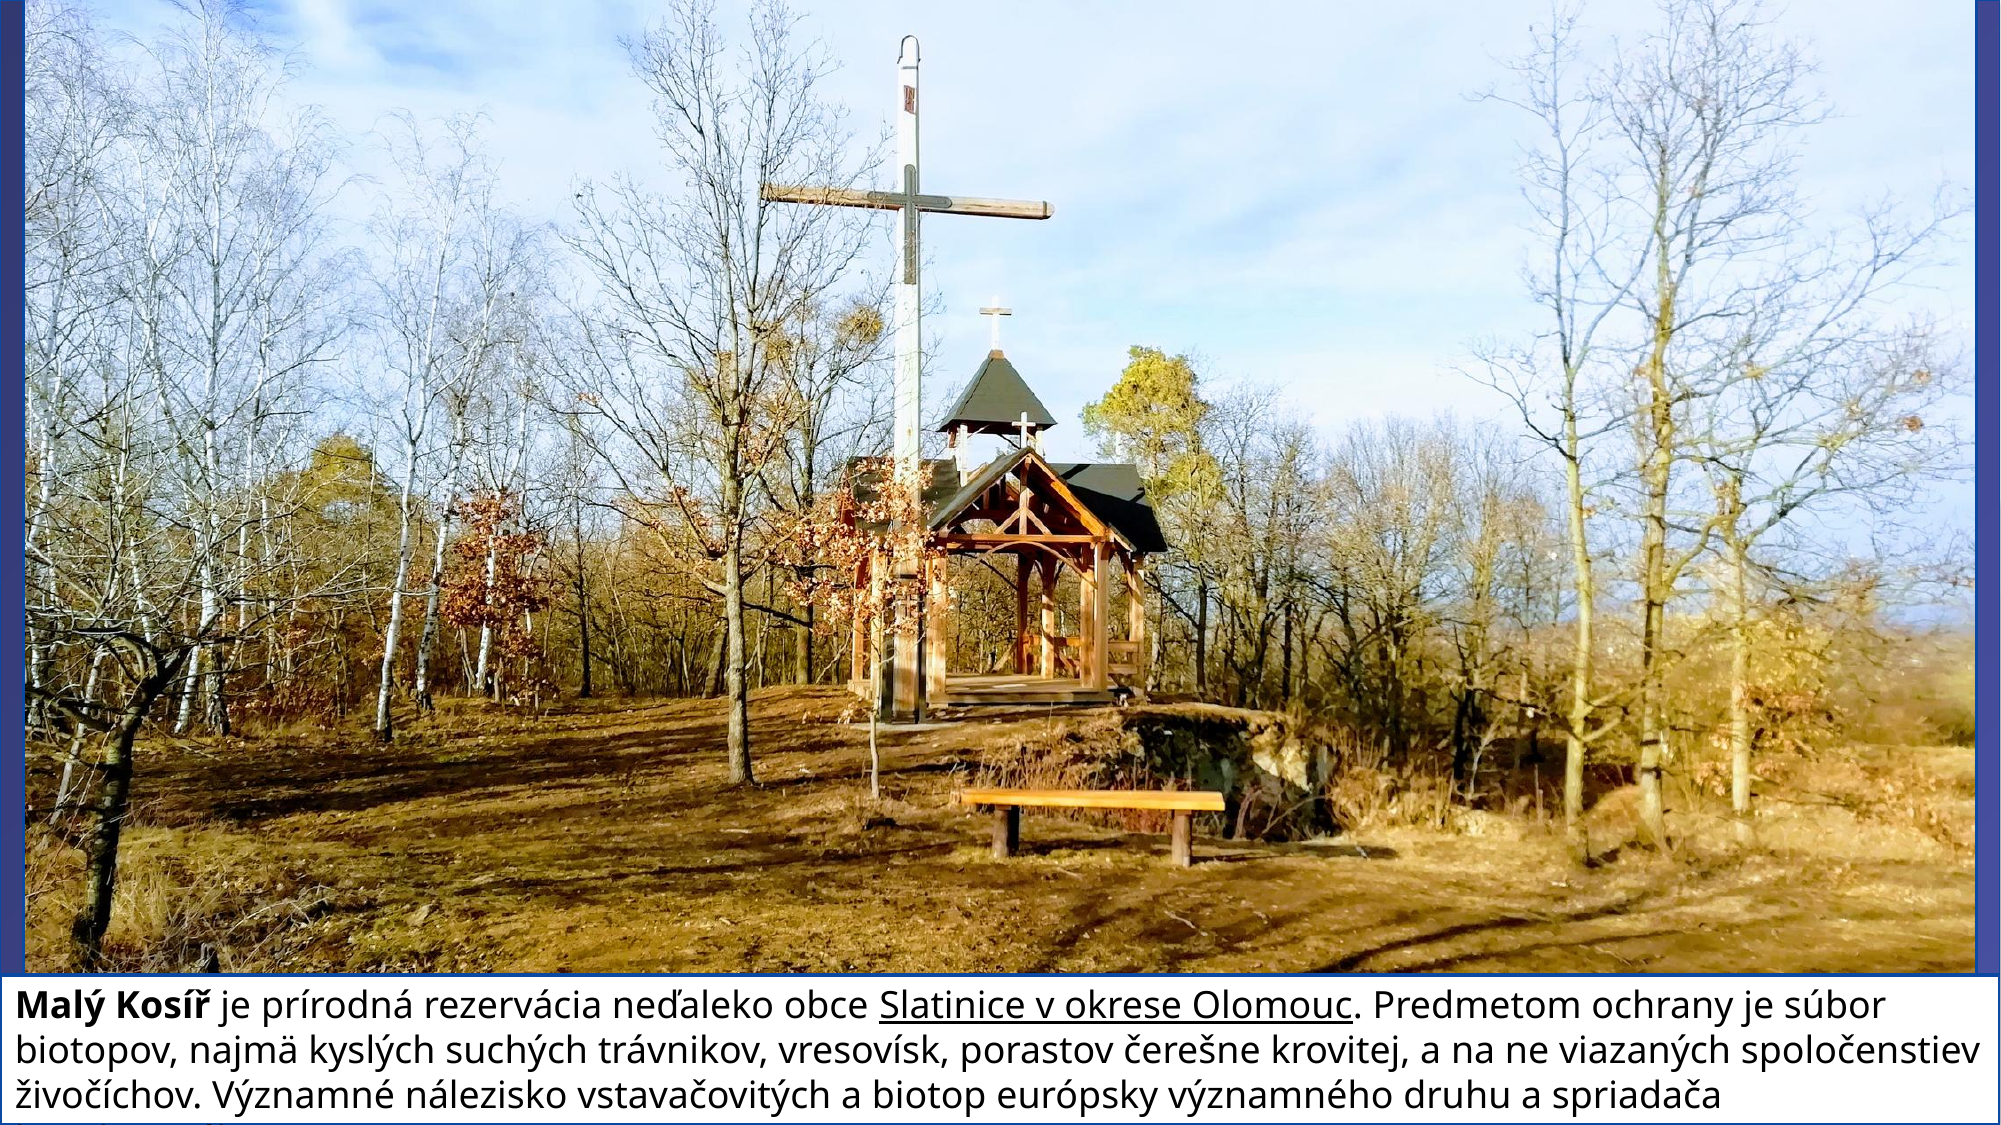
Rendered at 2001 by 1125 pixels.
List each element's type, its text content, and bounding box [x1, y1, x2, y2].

picture [24, 0, 1976, 976]
text_box [0, 0, 21, 973]
text_box Malý Kosíř je prírodná rezervácia neďaleko obce Slatinice v okrese Olomouc. Predmetom ochrany je súbor biotopov, najmä kyslých suchých trávnikov, vresovísk, porastov čerešne krovitej, a na ne viazaných spoločenstiev živočíchov. Významné nálezisko vstavačovitých a biotop európsky významného druhu a spriadača kostihojového. [0, 973, 2000, 1125]
text_box [1978, 0, 2000, 973]
